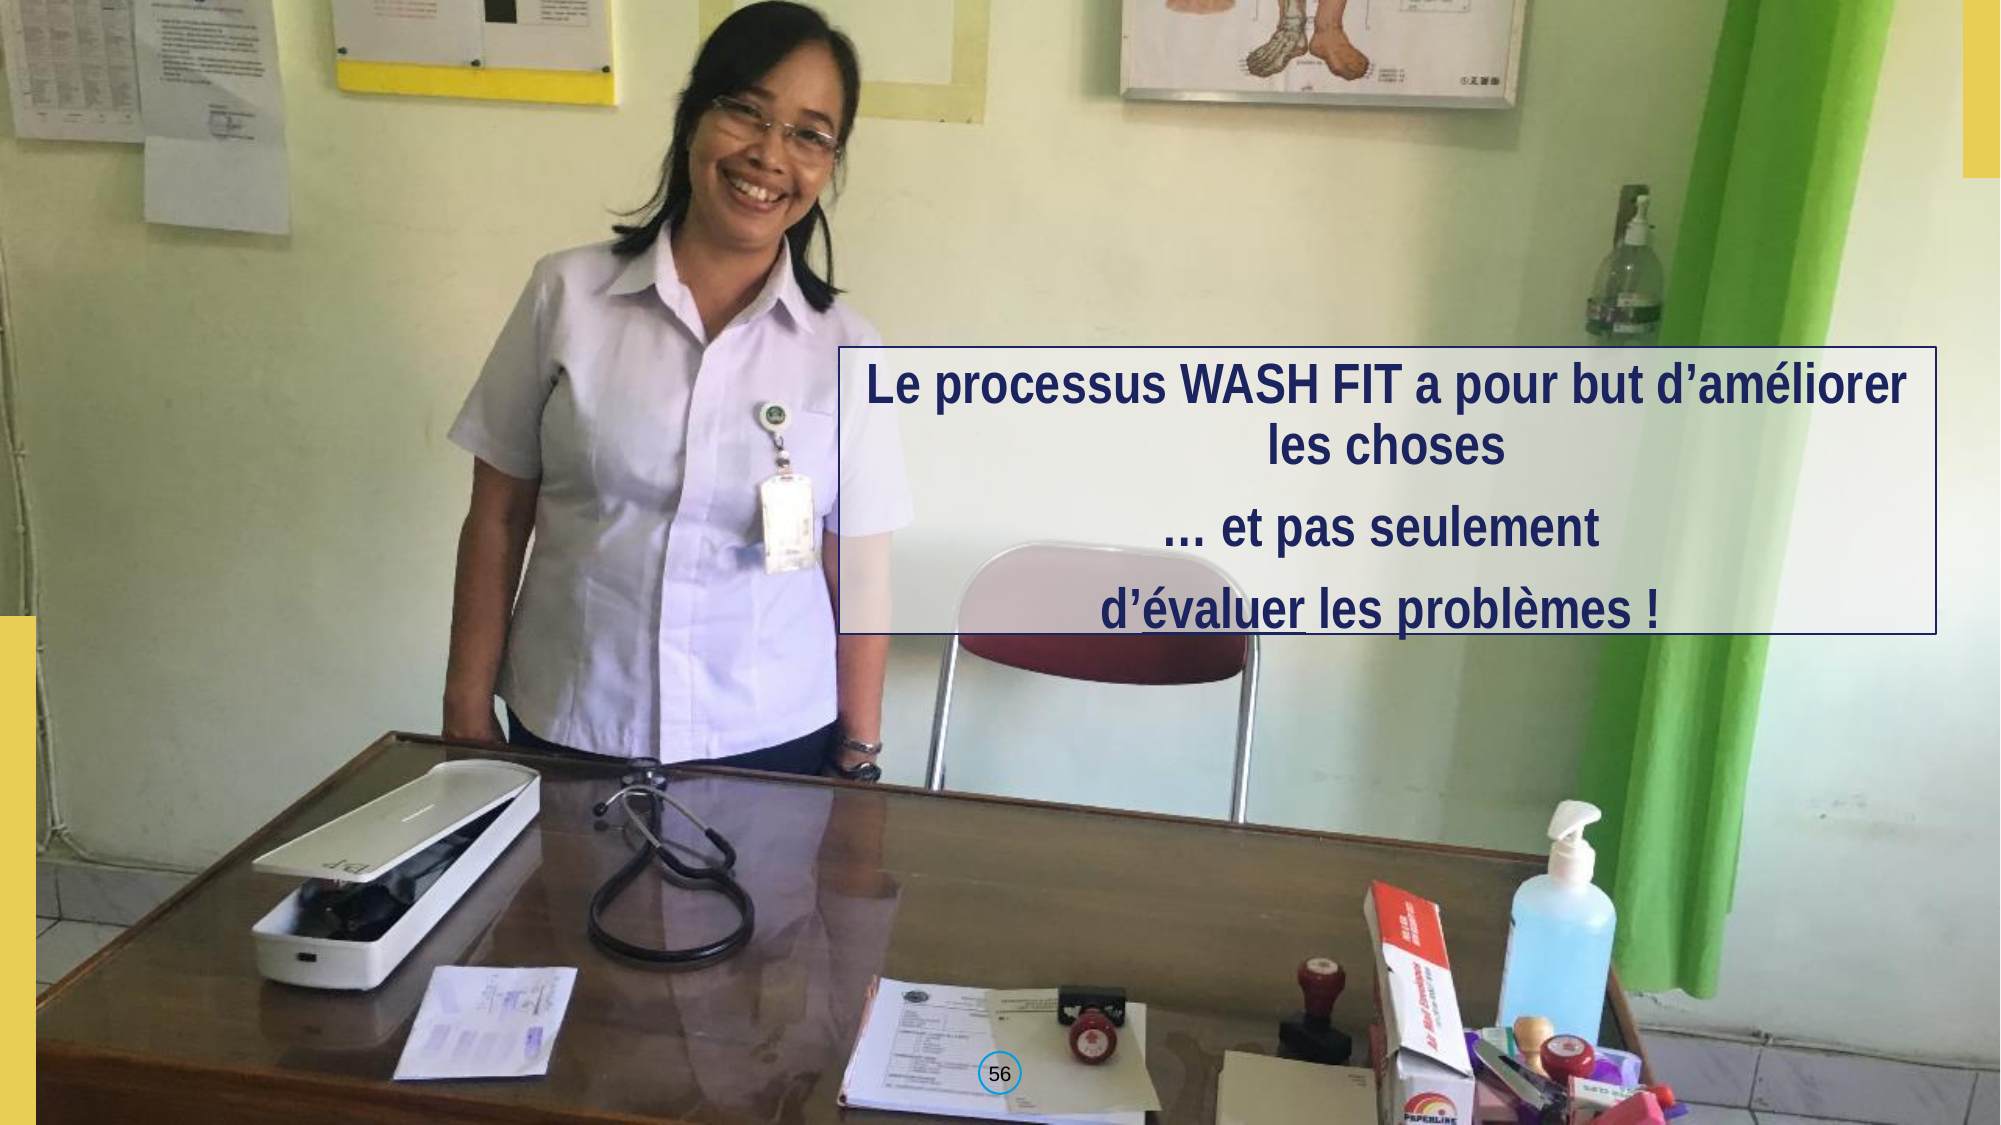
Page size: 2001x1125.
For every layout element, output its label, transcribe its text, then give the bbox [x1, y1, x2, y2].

list Le processus WASH FIT a pour but d’améliorer les choses … et pas seulement d’évaluer les problèmes ! [838, 346, 1936, 635]
slide_number ‹#› [0, 1042, 2000, 1103]
picture [0, 0, 2001, 1125]
